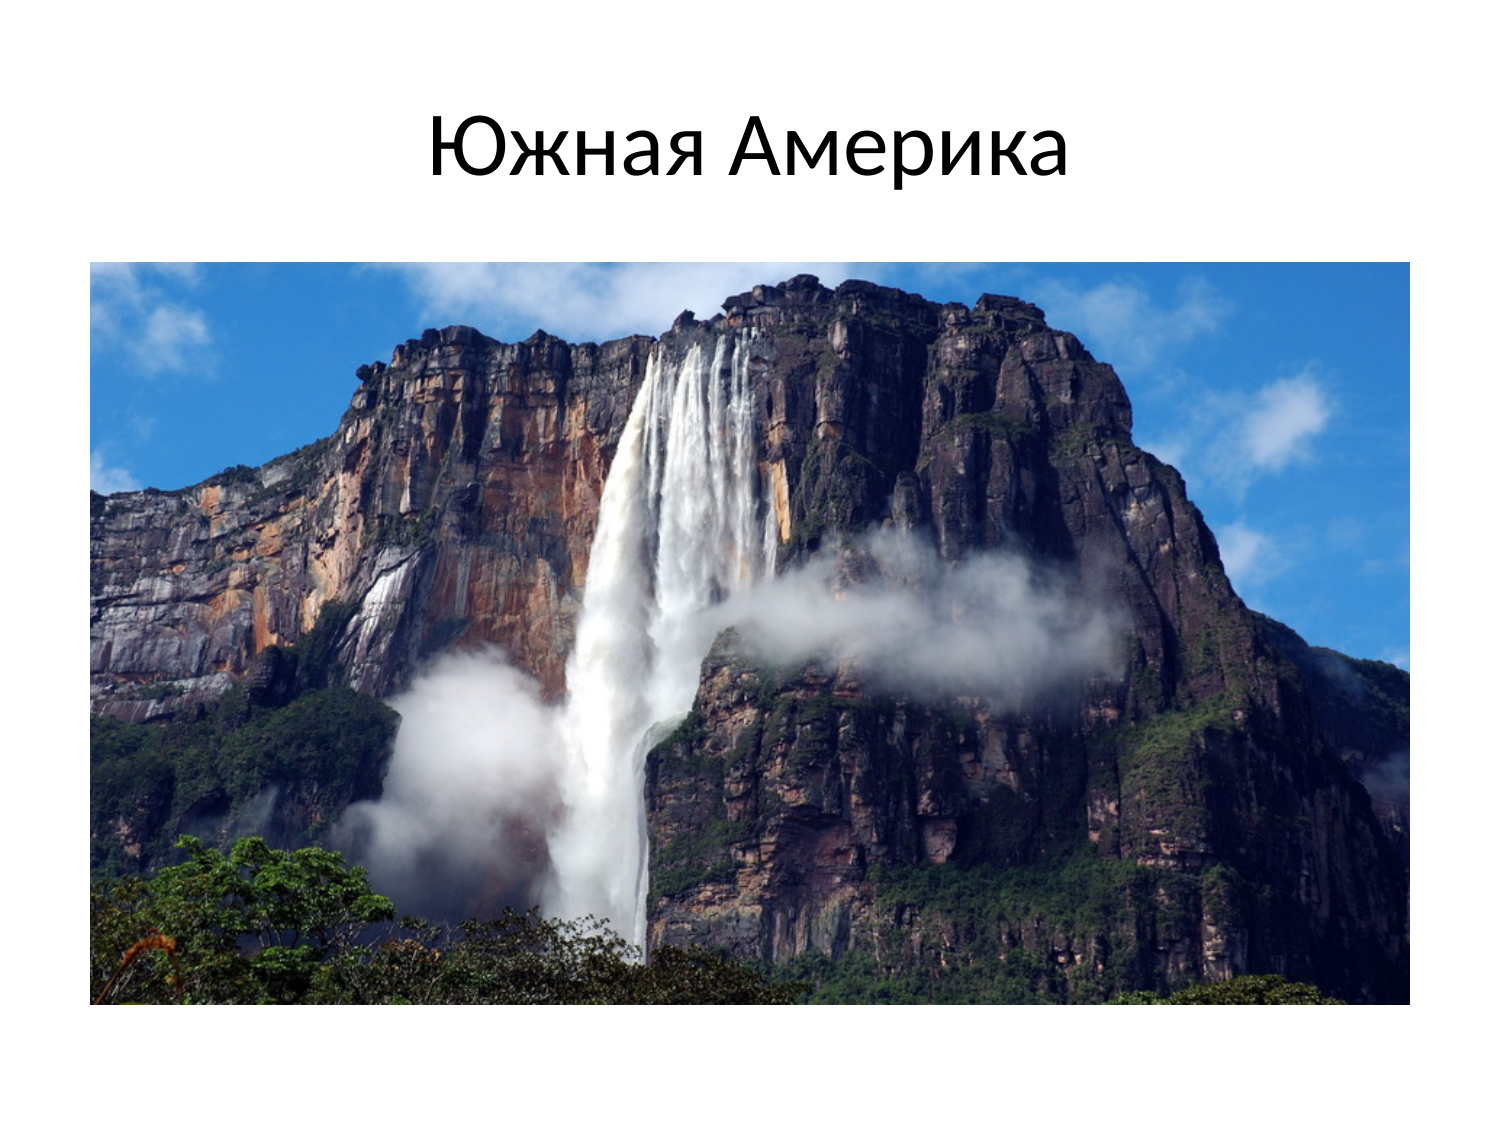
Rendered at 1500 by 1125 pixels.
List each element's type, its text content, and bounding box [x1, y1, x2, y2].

title Южная Америка [75, 45, 1425, 233]
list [89, 262, 1411, 1006]
